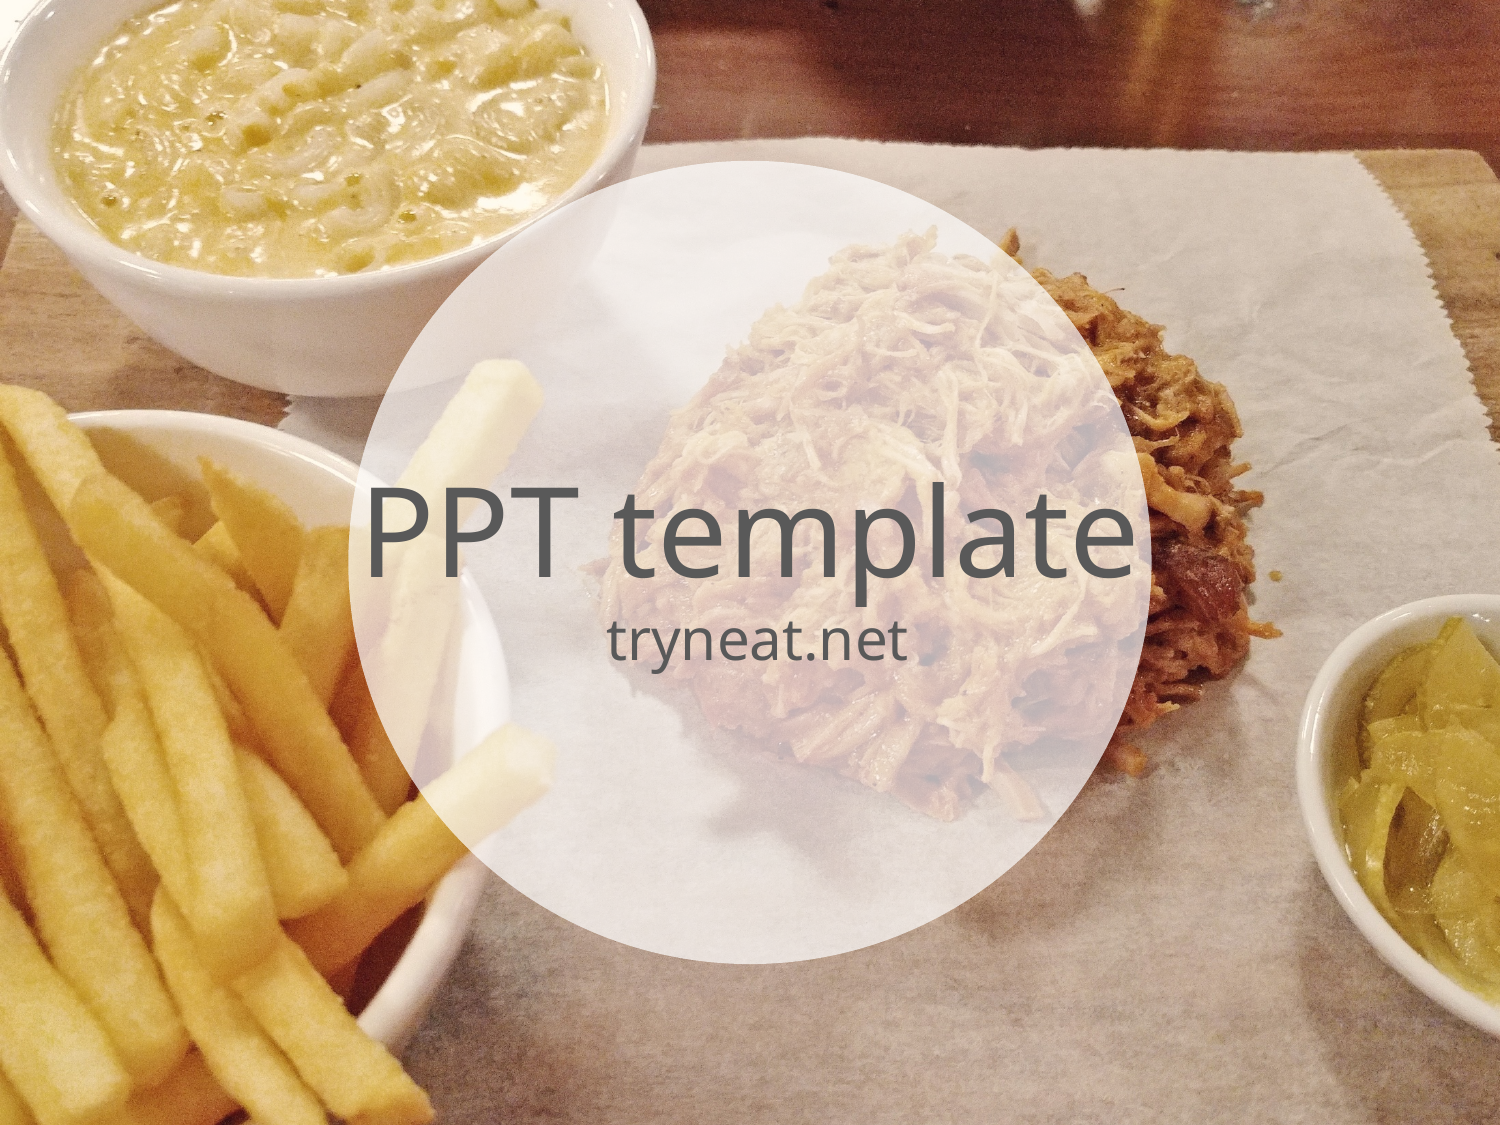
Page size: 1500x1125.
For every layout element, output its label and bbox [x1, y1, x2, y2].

text_box [0, 0, 1500, 1125]
